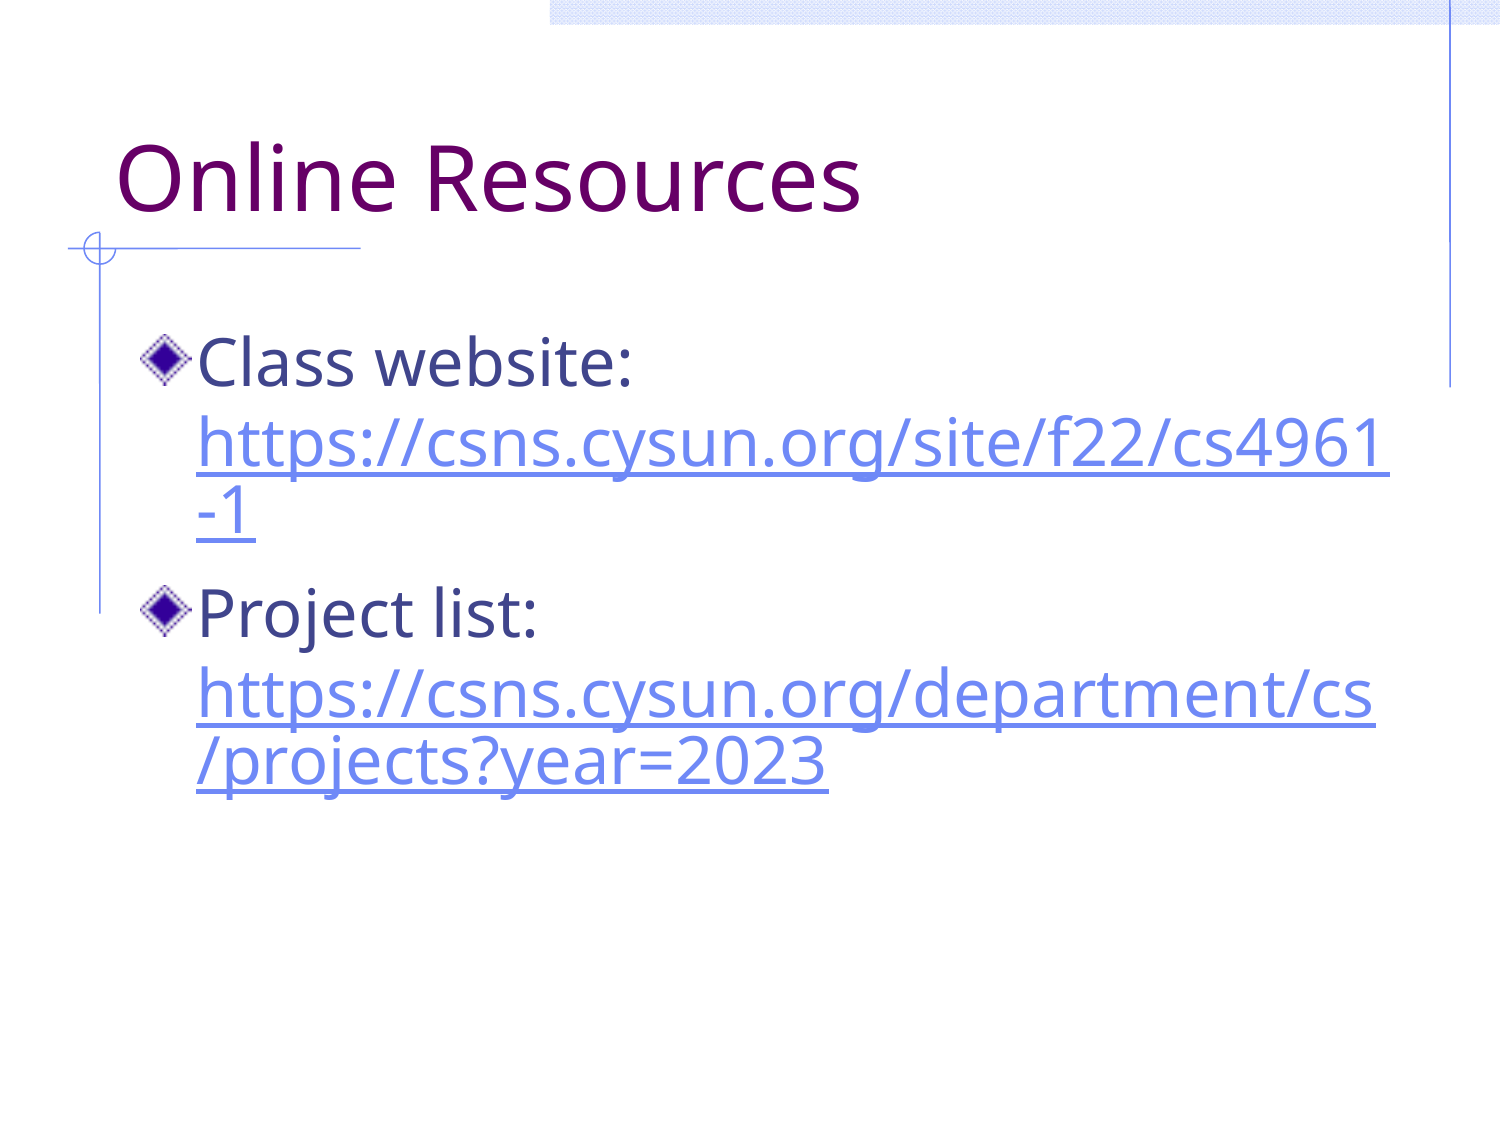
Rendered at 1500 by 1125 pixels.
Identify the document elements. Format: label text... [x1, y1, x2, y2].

title Online Resources [99, 50, 1375, 238]
picture [140, 585, 192, 637]
picture [140, 334, 192, 386]
picture [1451, 0, 1500, 25]
picture [549, 0, 1449, 25]
list Class website: https://csns.cysun.org/site/f22/cs4961-1 Project list: https://csns.cysun.org/department/cs/projects?year=2023 [125, 312, 1413, 988]
